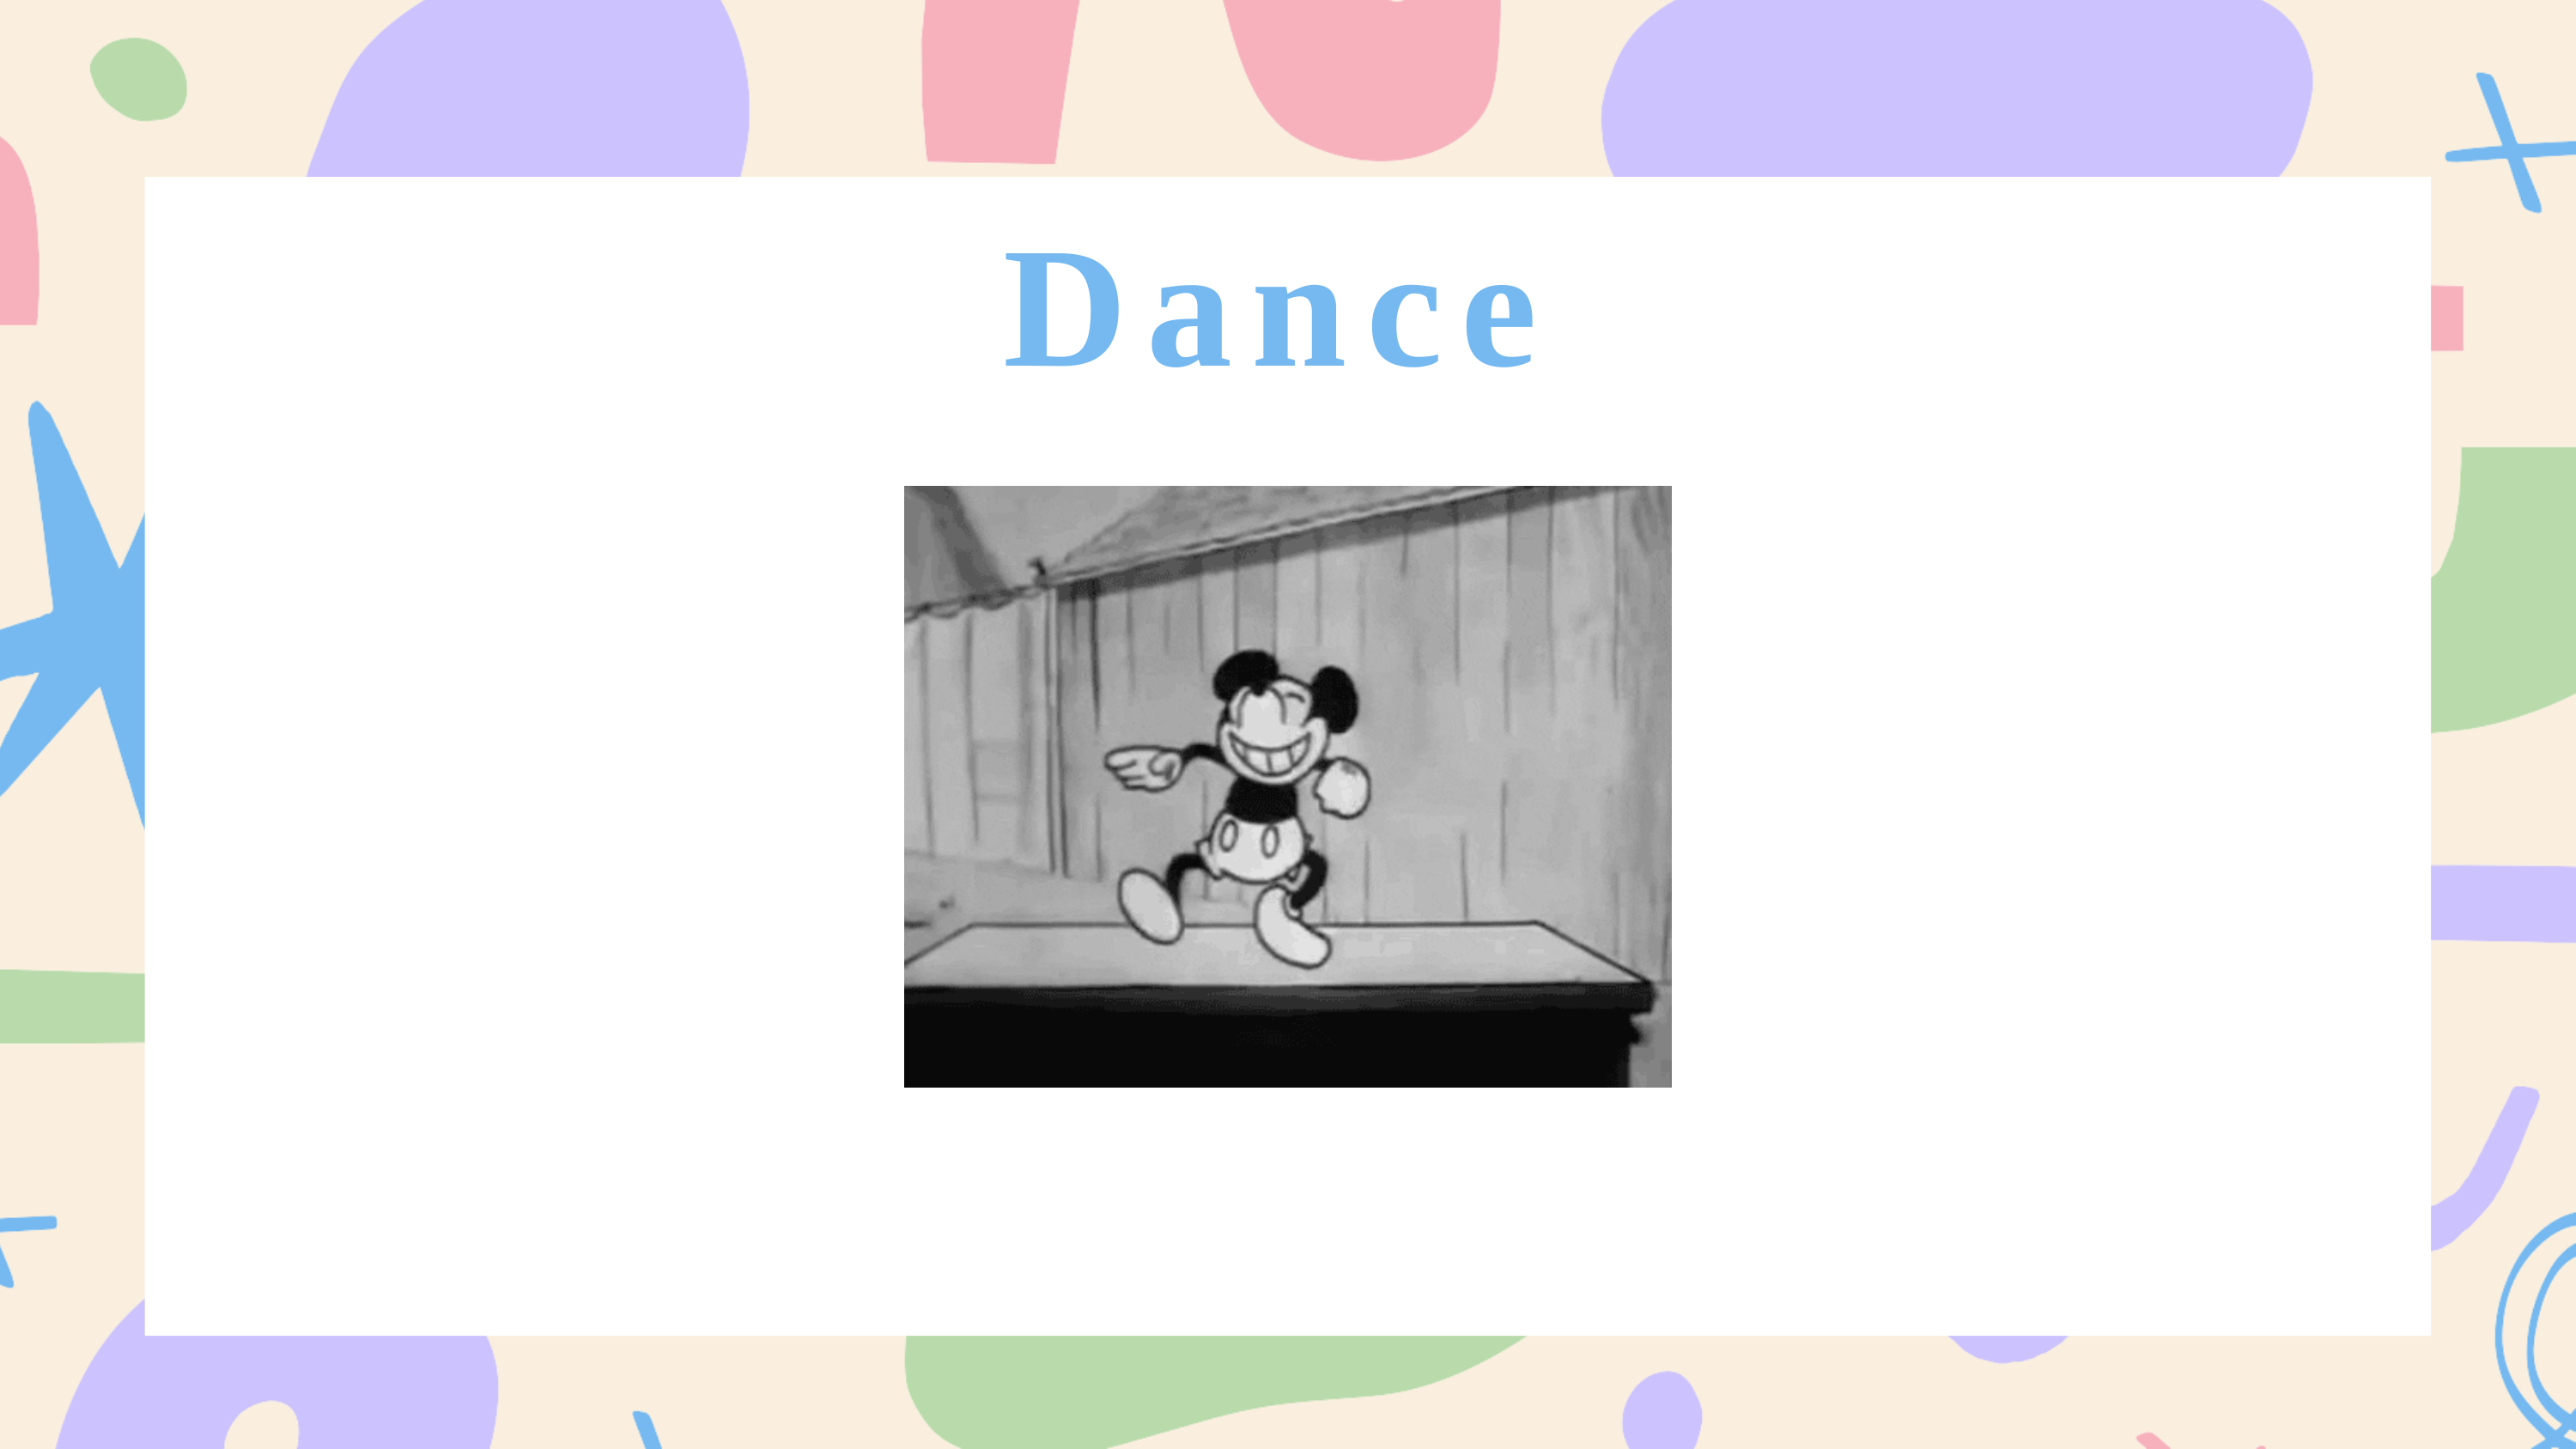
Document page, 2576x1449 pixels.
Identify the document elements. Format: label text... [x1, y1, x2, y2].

text_box [144, 177, 2432, 1337]
text_box [0, 0, 2576, 1449]
picture [904, 486, 1672, 1088]
title Dance [442, 192, 2134, 436]
